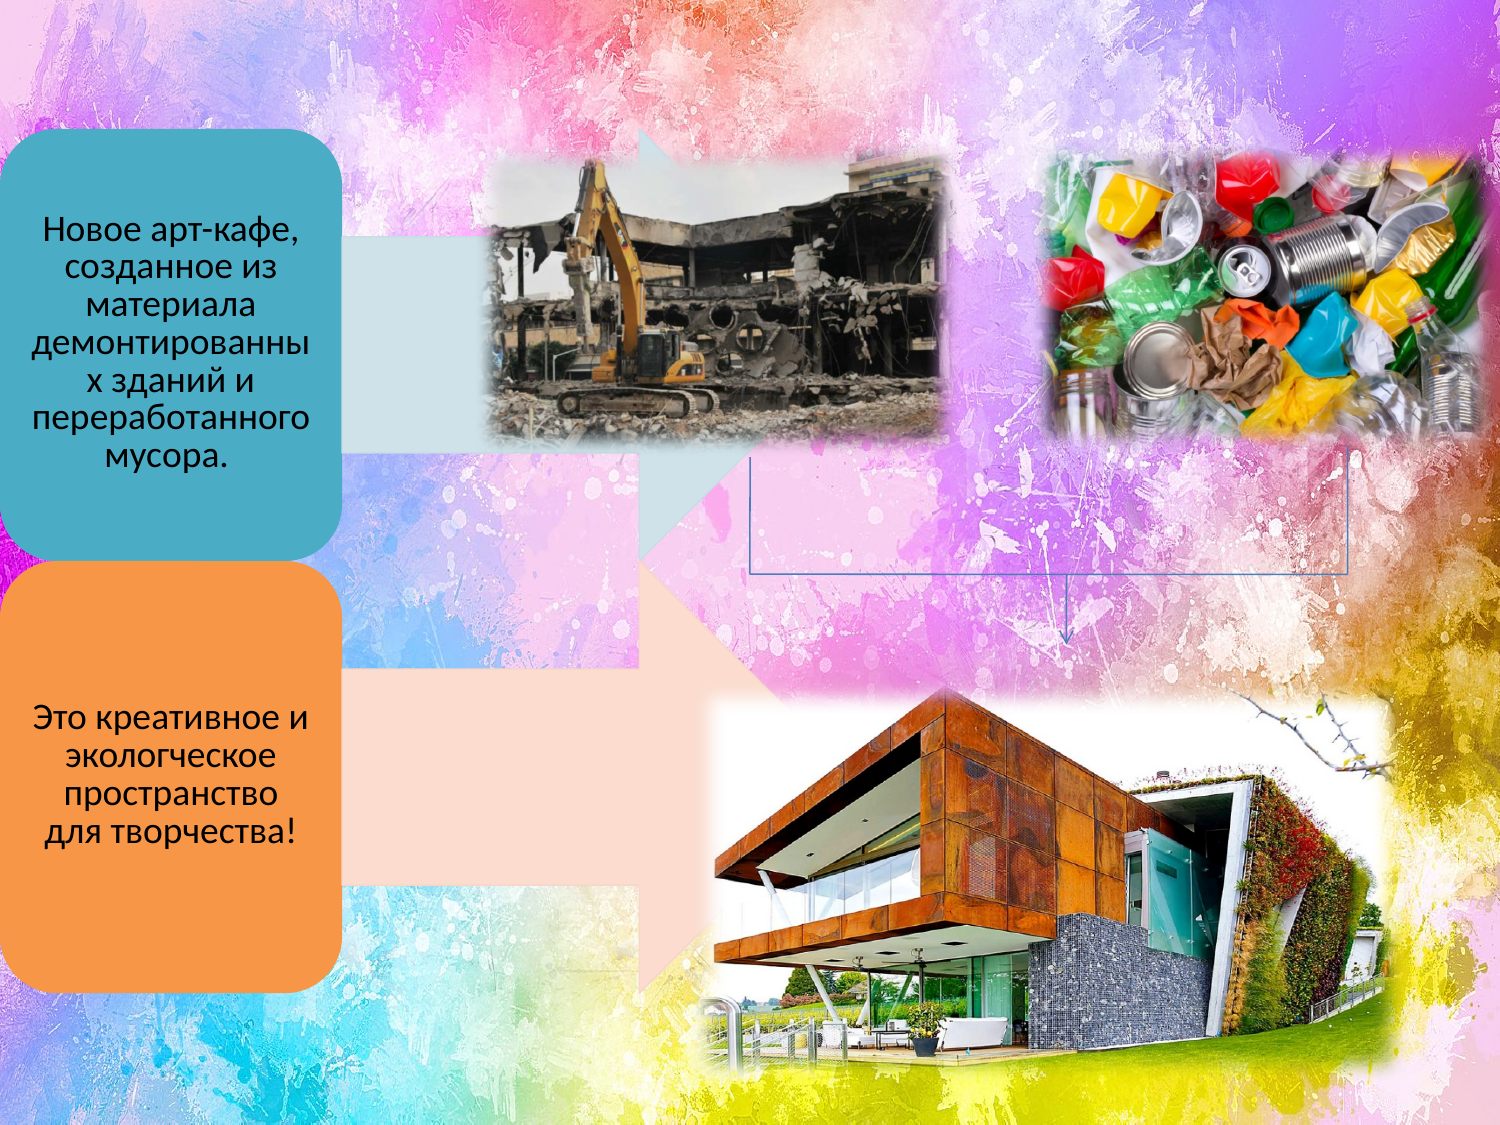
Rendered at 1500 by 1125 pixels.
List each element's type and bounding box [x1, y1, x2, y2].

list [0, 128, 856, 994]
picture [0, 0, 1500, 1125]
